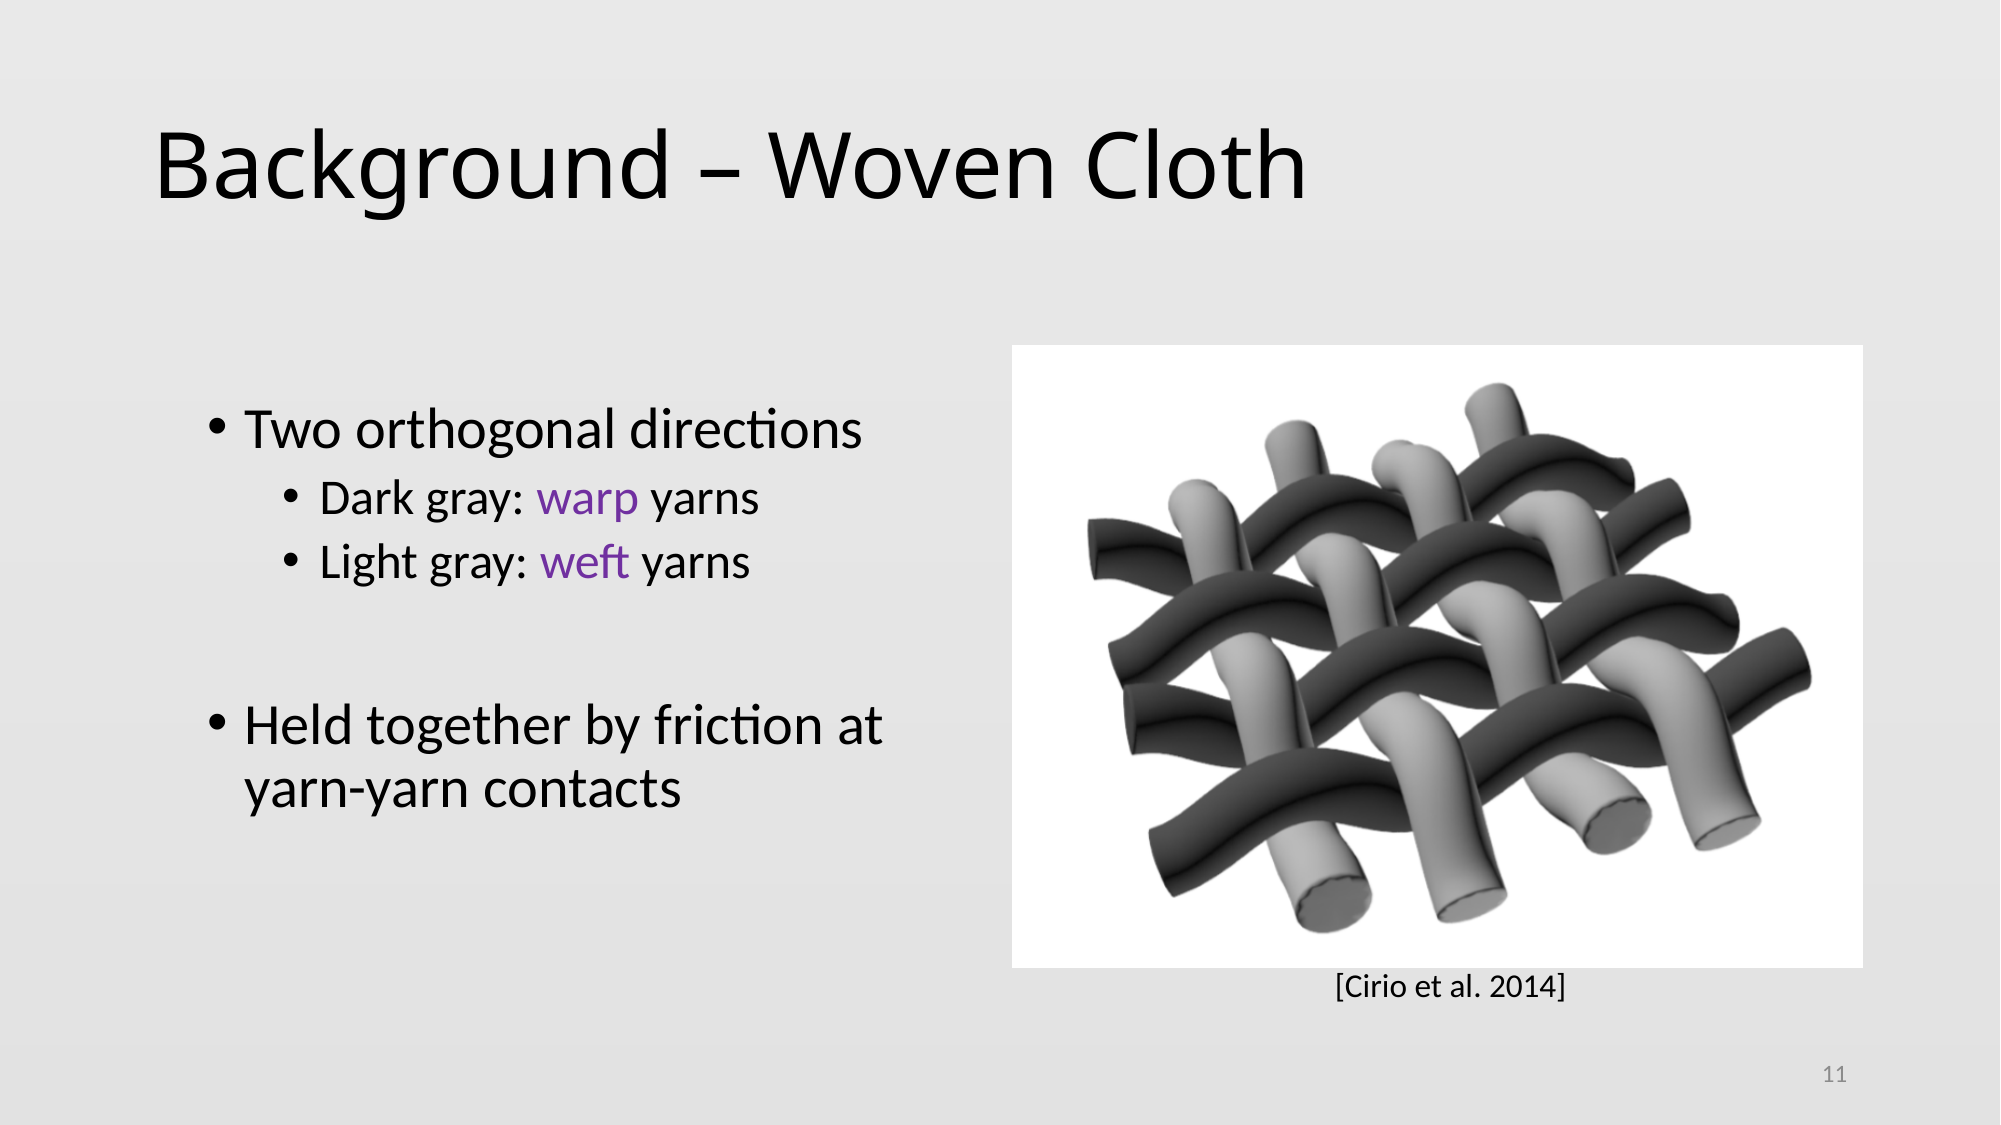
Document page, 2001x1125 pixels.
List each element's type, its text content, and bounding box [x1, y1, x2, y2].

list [1012, 345, 1863, 968]
title Background – Woven Cloth [137, 59, 1863, 278]
list Two orthogonal directions Dark gray: warp yarns Light gray: weft yarns Held together by friction at yarn-yarn contacts [191, 299, 988, 1014]
text_box [Cirio et al. 2014] [1107, 968, 1794, 1012]
slide_number 11 [1412, 1042, 1863, 1103]
